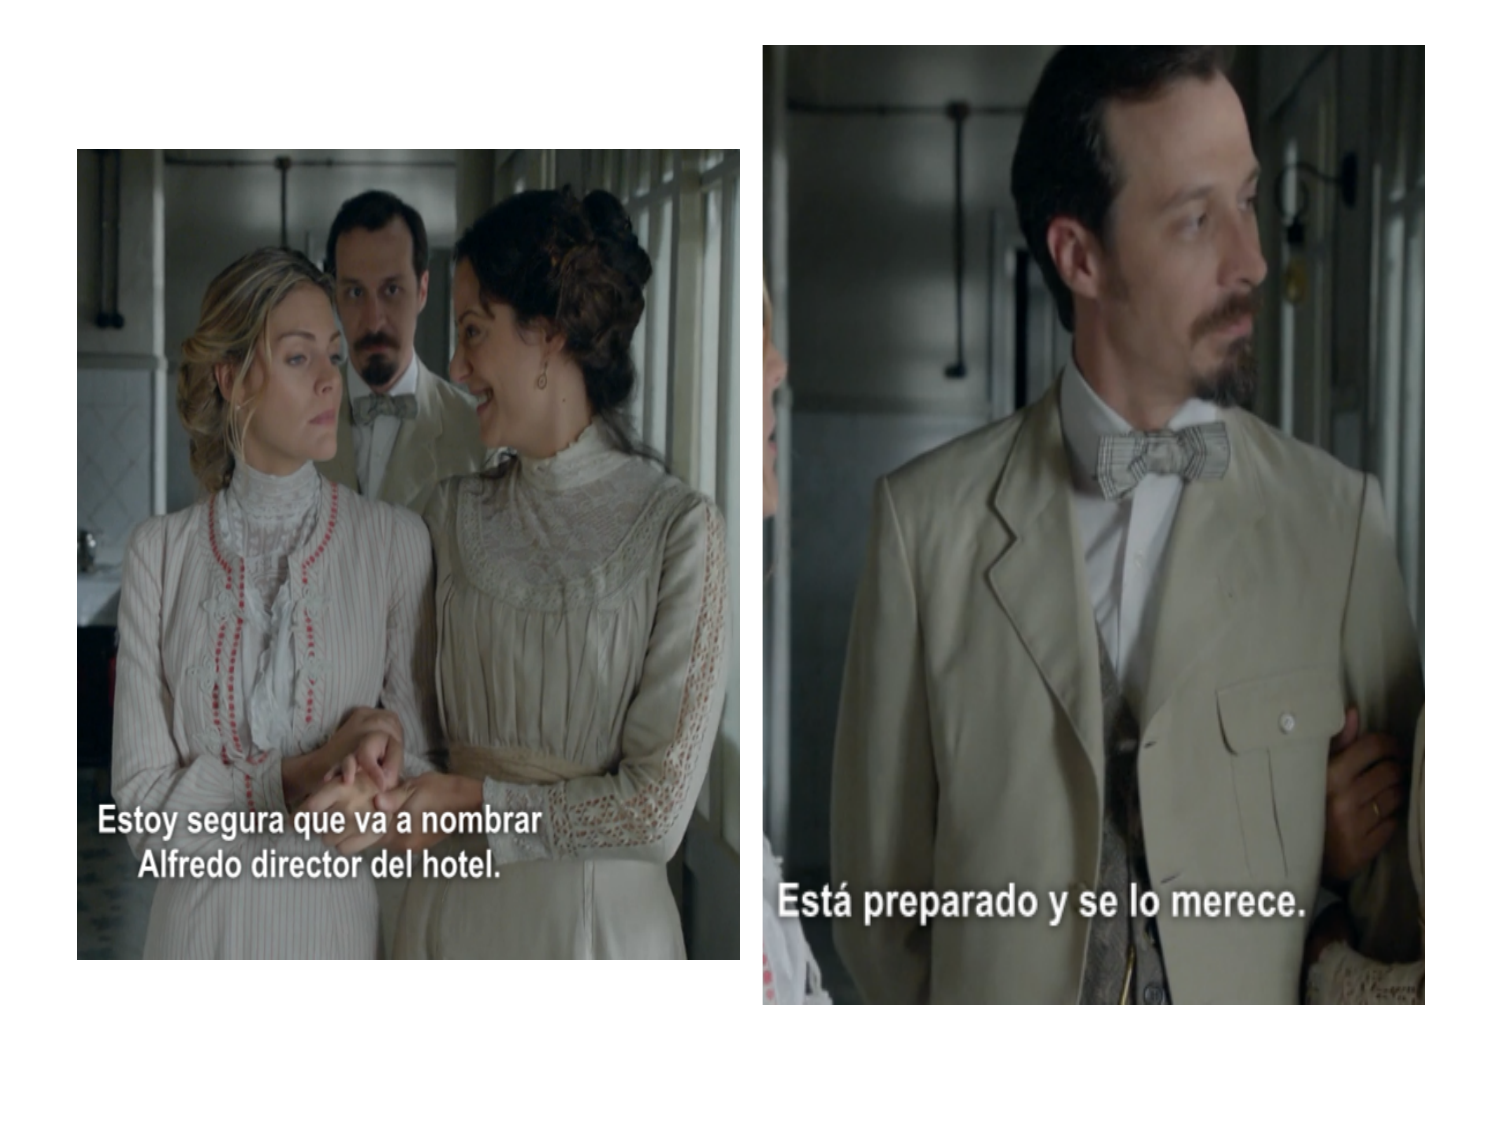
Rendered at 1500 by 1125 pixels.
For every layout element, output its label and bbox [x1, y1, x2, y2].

list [762, 44, 1426, 1006]
list [76, 0, 740, 1125]
